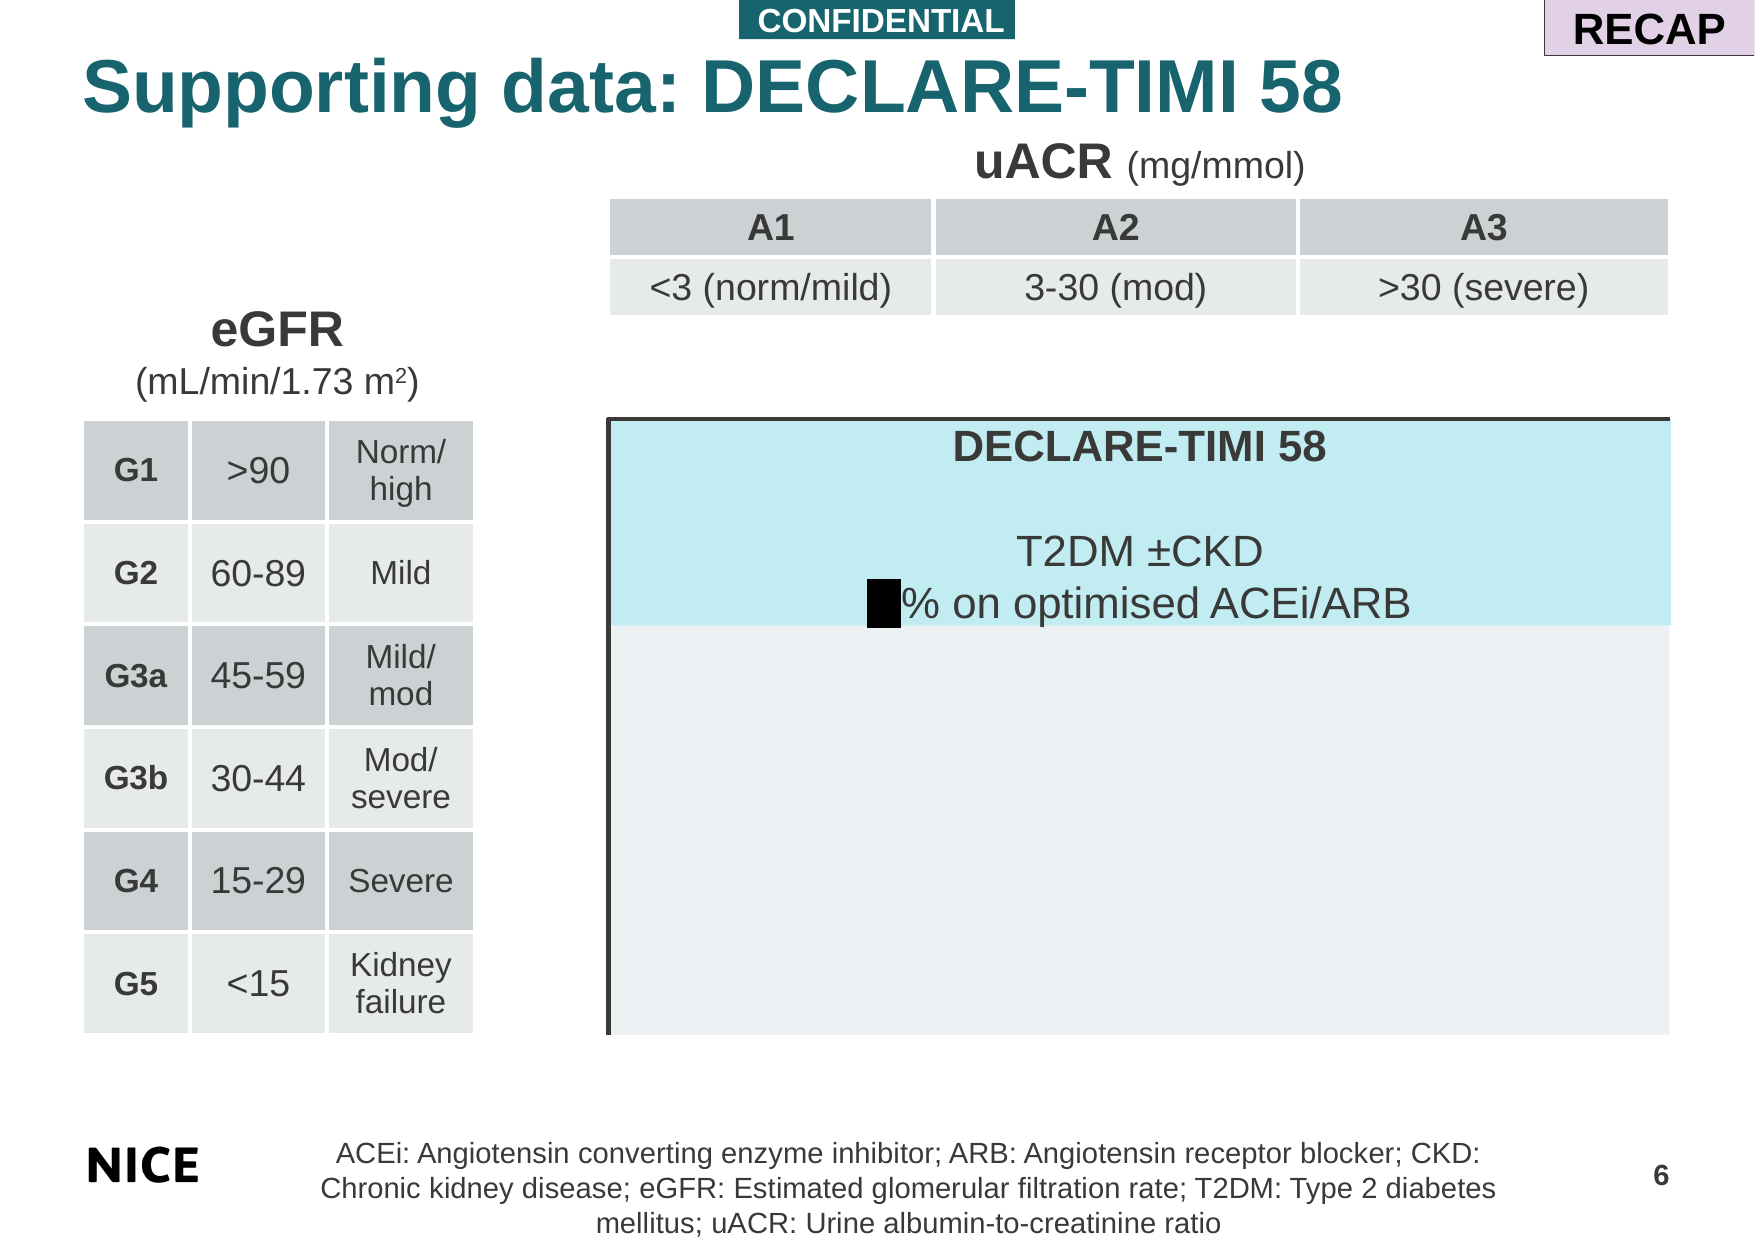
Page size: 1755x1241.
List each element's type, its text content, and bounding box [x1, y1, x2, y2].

table_cell G3a [84, 626, 188, 725]
table_cell G5 [84, 934, 188, 1033]
table_cell G3b [84, 729, 188, 828]
slide_number 6 [1587, 1136, 1670, 1192]
table_cell Kidney failure [329, 934, 473, 1033]
text_box CONFIDENTIAL [739, 0, 1015, 40]
table_header G1 [84, 421, 188, 520]
text_box eGFR (mL/min/1.73 m2) [101, 296, 454, 402]
table_header A1 [610, 199, 931, 255]
table_cell 15-29 [192, 832, 325, 930]
table_cell 60-89 [192, 524, 325, 622]
text_box uACR (mg/mmol) [610, 139, 1670, 190]
table_header >90 [192, 421, 325, 520]
table_cell <3 (norm/mild) [610, 259, 931, 315]
table_cell 45-59 [192, 626, 325, 725]
text_box RECAP [1542, 0, 1755, 57]
text_box DECLARE-TIMI 58 T2DM ±CKD **% on optimised ACEi/ARB [1312, 417, 1673, 628]
table_cell Severe [329, 832, 473, 930]
table_cell G2 [84, 524, 188, 622]
table_cell >30 (severe) [1300, 259, 1668, 315]
table_cell Mild [329, 524, 473, 622]
text_box [606, 417, 1670, 1036]
table_cell <15 [192, 934, 325, 1033]
table_header A2 [936, 199, 1296, 255]
table_cell 30-44 [192, 729, 325, 828]
picture [88, 1146, 198, 1183]
table_cell Mod/ severe [329, 729, 473, 828]
table_cell Mild/ mod [329, 626, 473, 725]
table_cell G4 [84, 832, 188, 930]
text_box ACEi: Angiotensin converting enzyme inhibitor; ARB: Angiotensin receptor blocker; CKD: Chronic kidney disease; eGFR: Estimated glomerular filtration rate; T2DM: Type 2 diabetes mellitus; uACR: Urine albumin-to-creatinine ratio [282, 1134, 1536, 1240]
table_header A3 [1300, 199, 1668, 255]
text_box [604, 417, 1672, 1037]
text_box Supporting data: DECLARE-TIMI 58 [82, 40, 1672, 139]
table_header Norm/ high [329, 421, 473, 520]
table_cell 3-30 (mod) [936, 259, 1296, 315]
